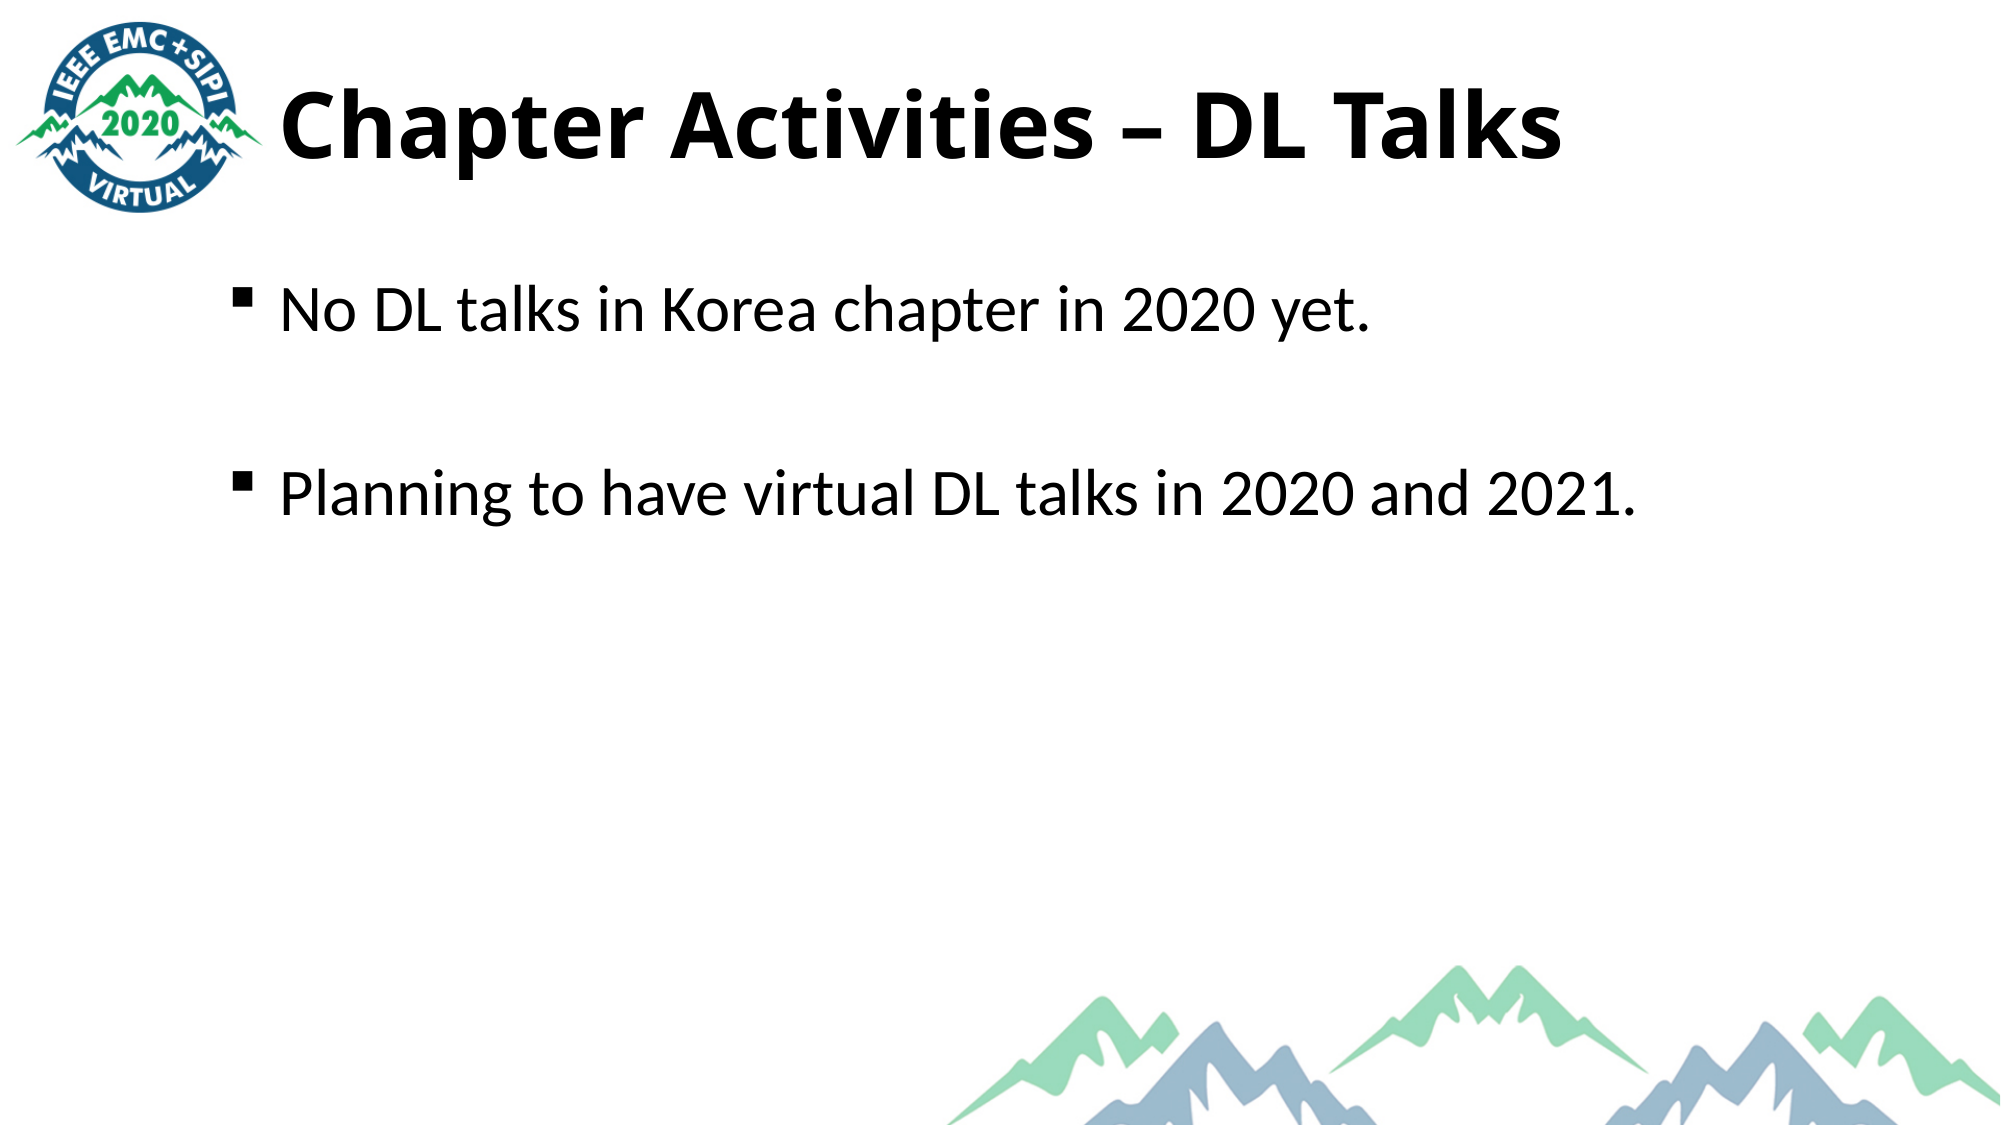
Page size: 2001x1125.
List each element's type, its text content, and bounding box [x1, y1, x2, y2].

picture [0, 0, 2001, 1125]
list No DL talks in Korea chapter in 2020 yet. Planning to have virtual DL talks in 2020 and 2021. [137, 265, 1863, 1020]
title Chapter Activities – DL Talks [263, 44, 1892, 215]
